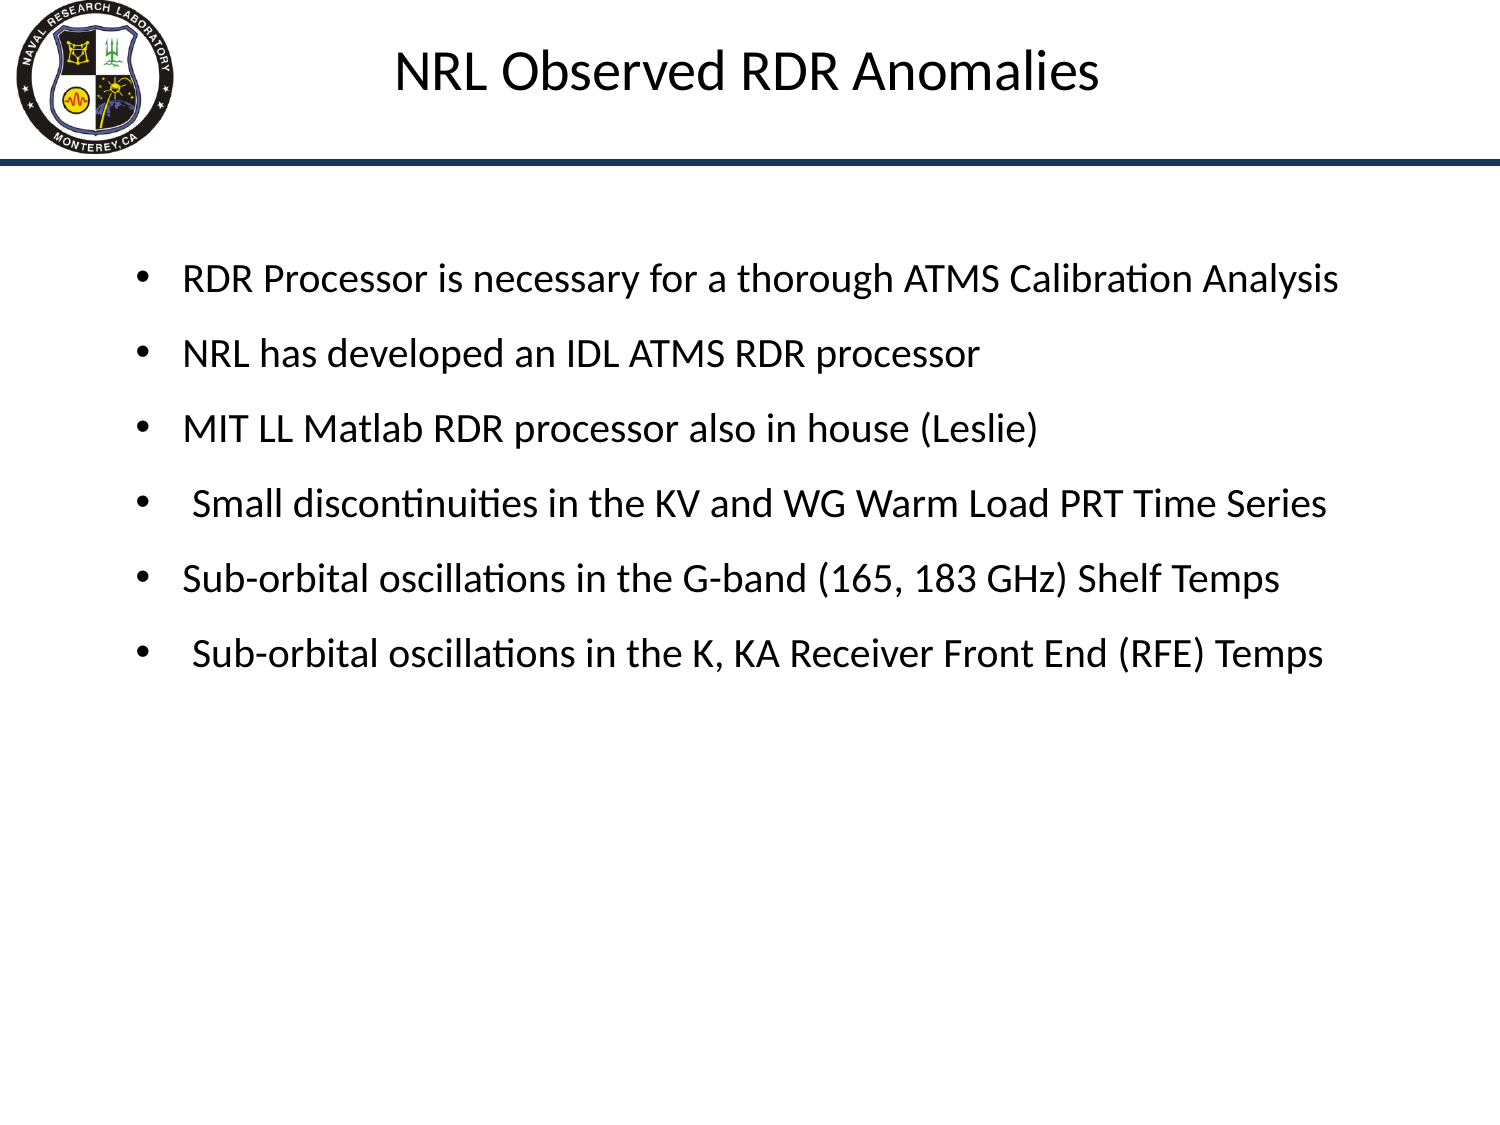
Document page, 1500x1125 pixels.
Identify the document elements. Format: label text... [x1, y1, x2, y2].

text_box NRL Observed RDR Anomalies [379, 24, 1117, 110]
text_box RDR Processor is necessary for a thorough ATMS Calibration Analysis NRL has developed an IDL ATMS RDR processor MIT LL Matlab RDR processor also in house (Leslie) Small discontinuities in the KV and WG Warm Load PRT Time Series Sub-orbital oscillations in the G-band (165, 183 GHz) Shelf Temps Sub-orbital oscillations in the K, KA Receiver Front End (RFE) Temps [120, 218, 1355, 684]
picture [0, 0, 201, 155]
